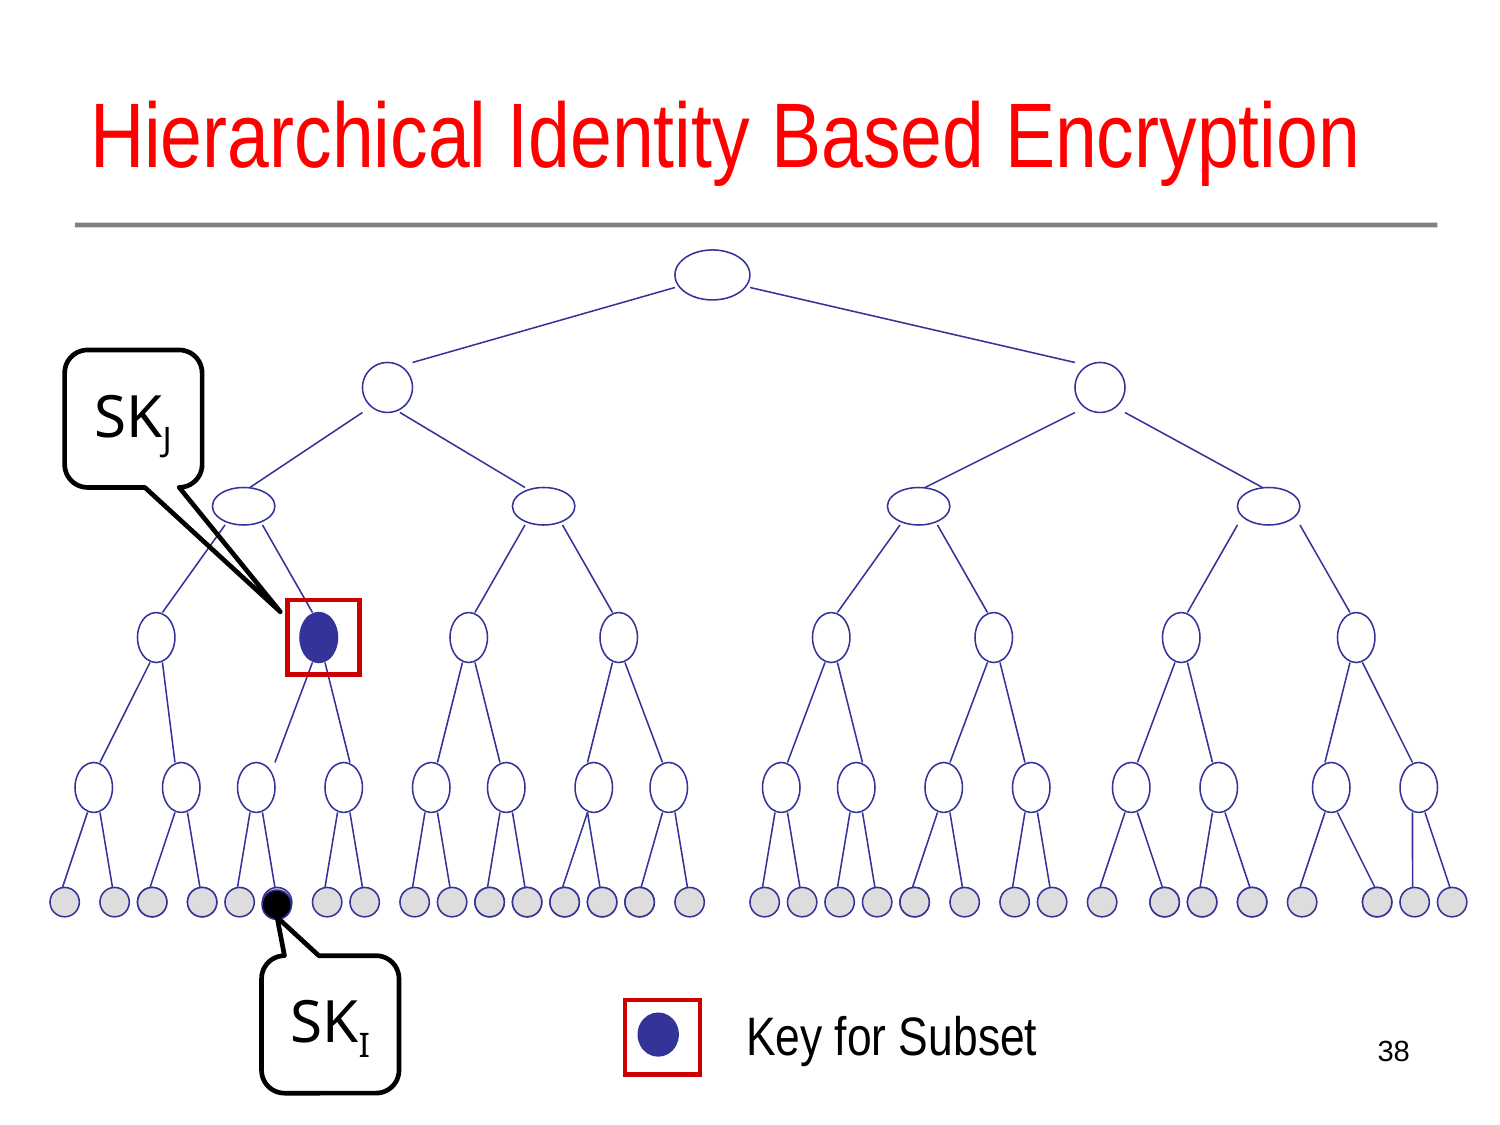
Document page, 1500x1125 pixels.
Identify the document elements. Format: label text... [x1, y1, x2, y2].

text_box [224, 887, 255, 917]
text_box [212, 487, 275, 526]
text_box [1337, 612, 1375, 663]
text_box [1149, 887, 1180, 917]
text_box [762, 762, 801, 813]
text_box [587, 887, 617, 917]
text_box [487, 762, 526, 813]
text_box [1074, 362, 1126, 413]
text_box [412, 762, 451, 813]
text_box [1037, 887, 1067, 917]
text_box [949, 887, 980, 917]
text_box [1187, 887, 1217, 917]
text_box [137, 887, 167, 917]
text_box [1362, 887, 1392, 917]
text_box [437, 887, 467, 917]
text_box [1237, 887, 1267, 917]
text_box [924, 762, 963, 813]
text_box [787, 887, 817, 917]
text_box [899, 887, 930, 917]
text_box [1237, 487, 1300, 526]
text_box [999, 887, 1030, 917]
text_box [862, 887, 892, 917]
text_box [75, 762, 113, 813]
text_box Key for Subset [731, 994, 1175, 1074]
text_box [450, 612, 488, 663]
text_box [187, 887, 217, 917]
text_box [512, 887, 542, 917]
text_box [749, 887, 780, 917]
text_box [624, 999, 700, 1075]
text_box [1112, 762, 1150, 813]
text_box SKJ [64, 349, 281, 612]
text_box [1287, 887, 1317, 917]
text_box [362, 362, 413, 413]
text_box [1200, 762, 1238, 813]
text_box [312, 887, 342, 917]
text_box [1162, 612, 1201, 663]
text_box [837, 762, 876, 813]
text_box [1437, 887, 1467, 917]
text_box [674, 249, 750, 300]
text_box [1012, 762, 1051, 813]
text_box [975, 612, 1013, 663]
text_box [99, 887, 130, 917]
text_box [1400, 762, 1438, 813]
text_box SKI [261, 917, 400, 1094]
text_box [263, 887, 292, 901]
text_box [137, 612, 175, 663]
text_box [600, 612, 638, 663]
text_box [399, 887, 430, 917]
text_box [674, 887, 705, 917]
text_box [1087, 887, 1117, 917]
slide_number 38 [1074, 1024, 1426, 1103]
text_box [650, 762, 688, 813]
text_box [474, 887, 505, 917]
text_box [262, 890, 292, 920]
text_box [512, 487, 575, 526]
text_box [162, 762, 201, 813]
title Hierarchical Identity Based Encryption [74, 49, 1426, 213]
text_box [812, 612, 850, 663]
text_box [237, 762, 276, 813]
text_box [887, 487, 950, 526]
text_box [575, 762, 613, 813]
text_box [1312, 762, 1351, 813]
text_box [349, 887, 380, 917]
text_box [287, 600, 360, 675]
text_box [624, 887, 655, 917]
text_box [1399, 887, 1430, 917]
text_box [324, 762, 363, 813]
text_box [549, 887, 580, 917]
text_box [824, 887, 855, 917]
text_box [49, 887, 80, 917]
